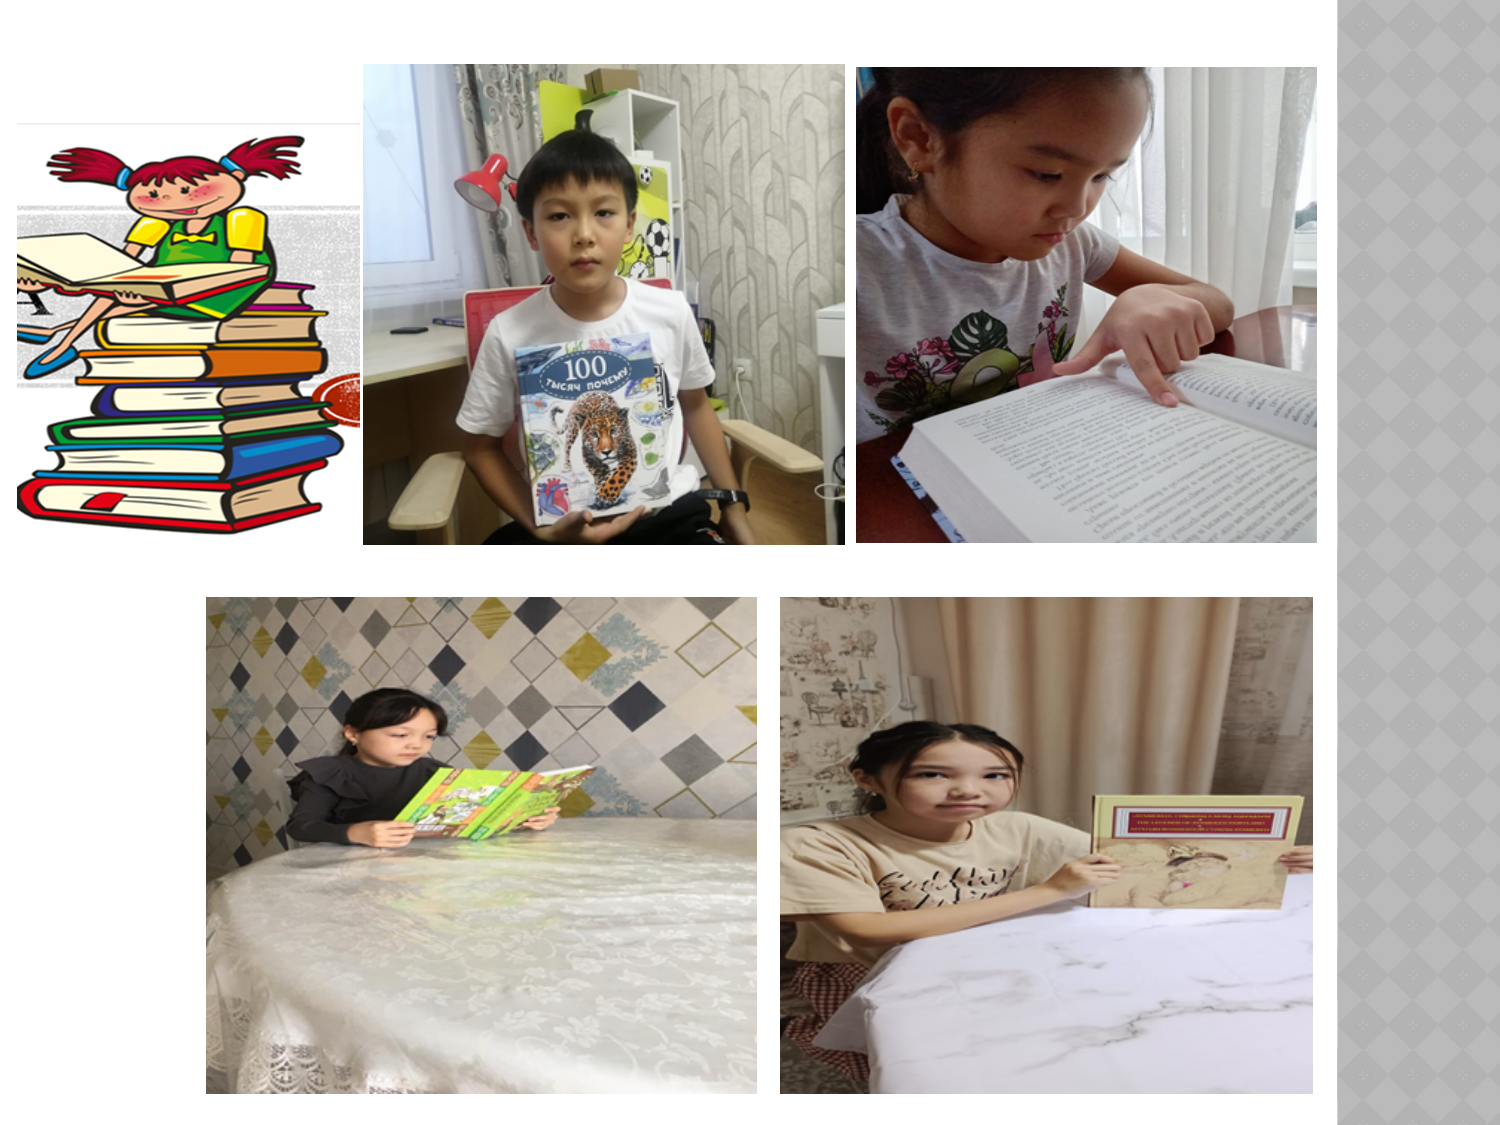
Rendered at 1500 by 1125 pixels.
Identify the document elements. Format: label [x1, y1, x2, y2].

picture [363, 64, 845, 546]
picture [17, 122, 361, 540]
picture [780, 597, 1313, 1095]
picture [855, 66, 1318, 543]
picture [205, 597, 758, 1095]
